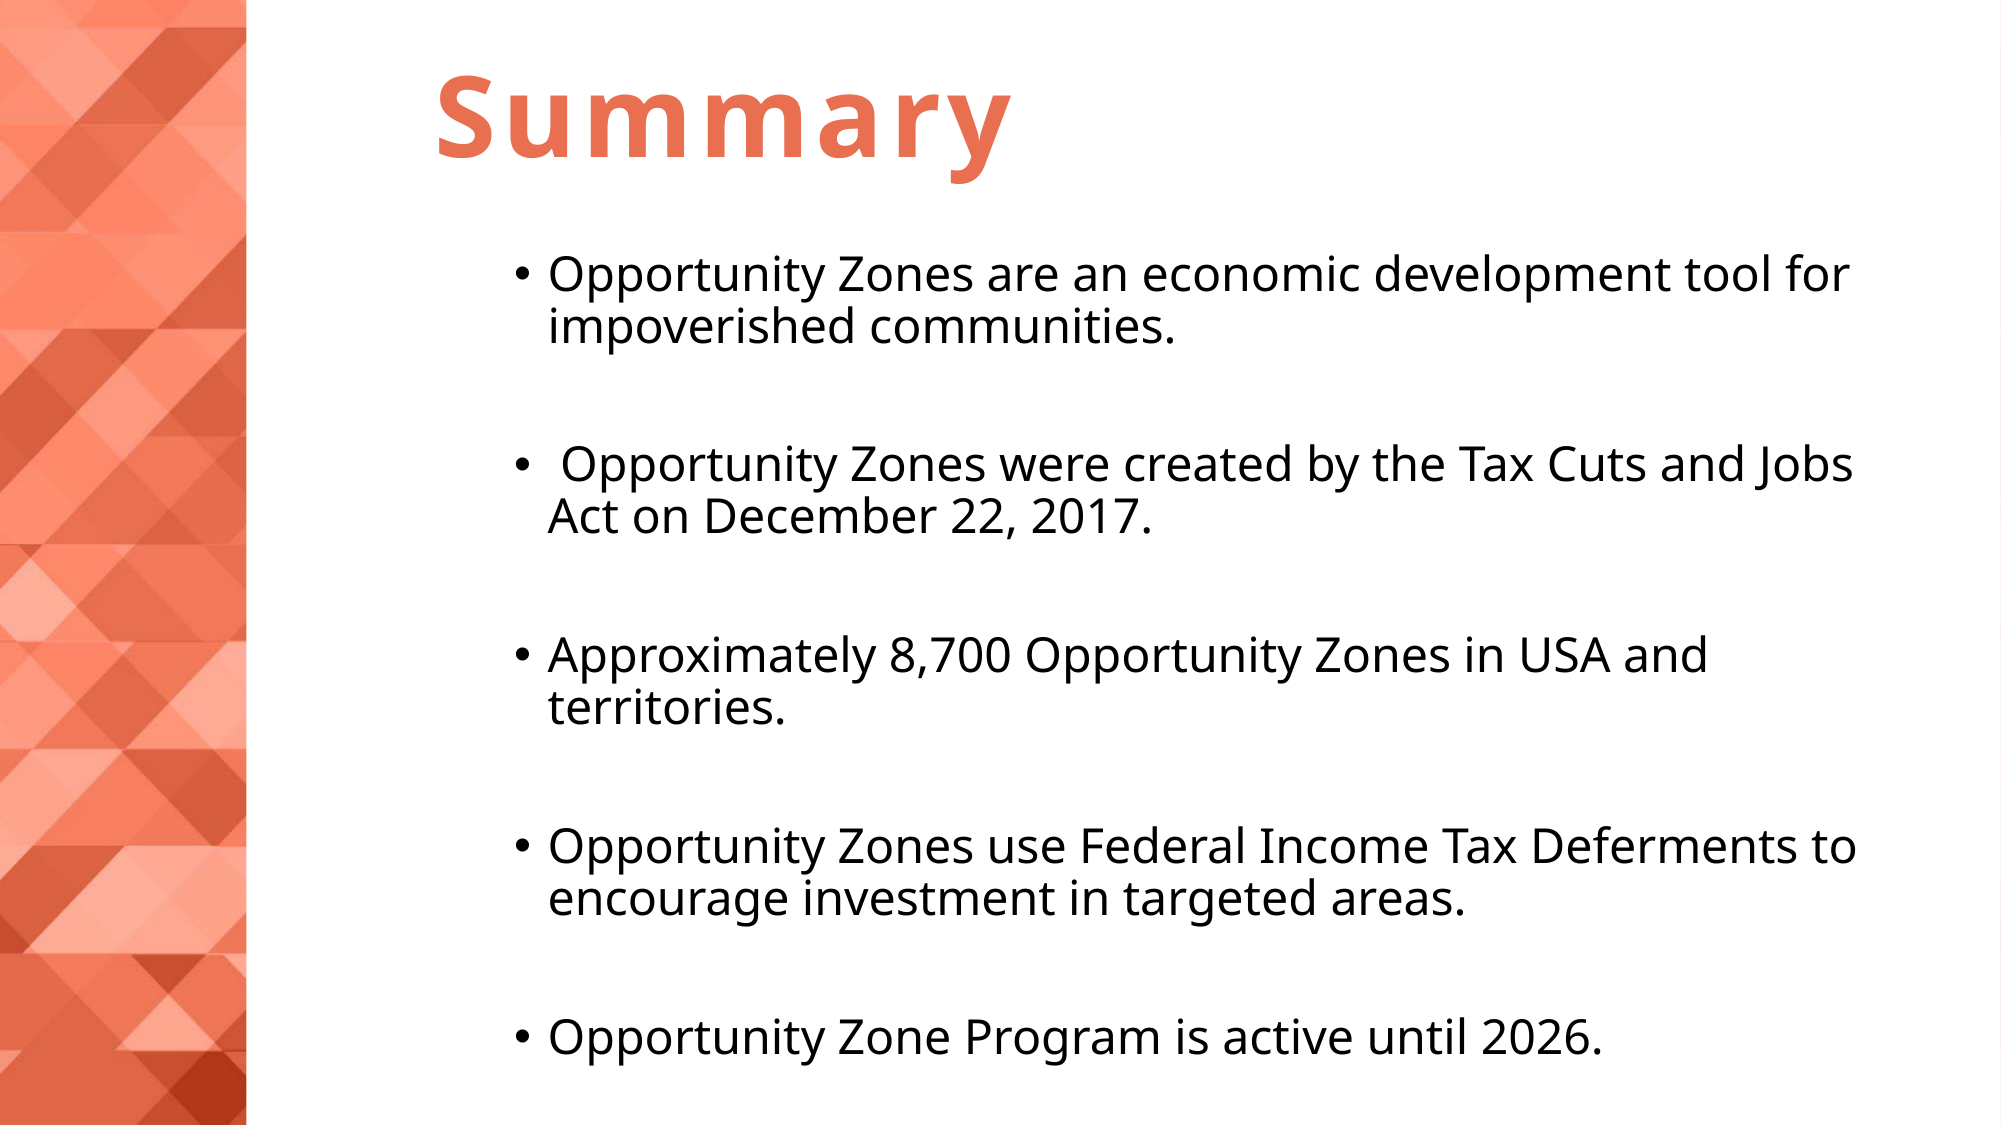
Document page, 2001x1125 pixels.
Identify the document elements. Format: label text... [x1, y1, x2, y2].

title Summary [419, 36, 1920, 205]
picture [0, 0, 246, 1125]
subtitle Opportunity Zones are an economic development tool for impoverished communities. Opportunity Zones were created by the Tax Cuts and Jobs Act on December 22, 2017. Approximately 8,700 Opportunity Zones in USA and territories. Opportunity Zones use Federal Income Tax Deferments to encourage investment in targeted areas. Opportunity Zone Program is active until 2026. [499, 241, 1920, 1082]
